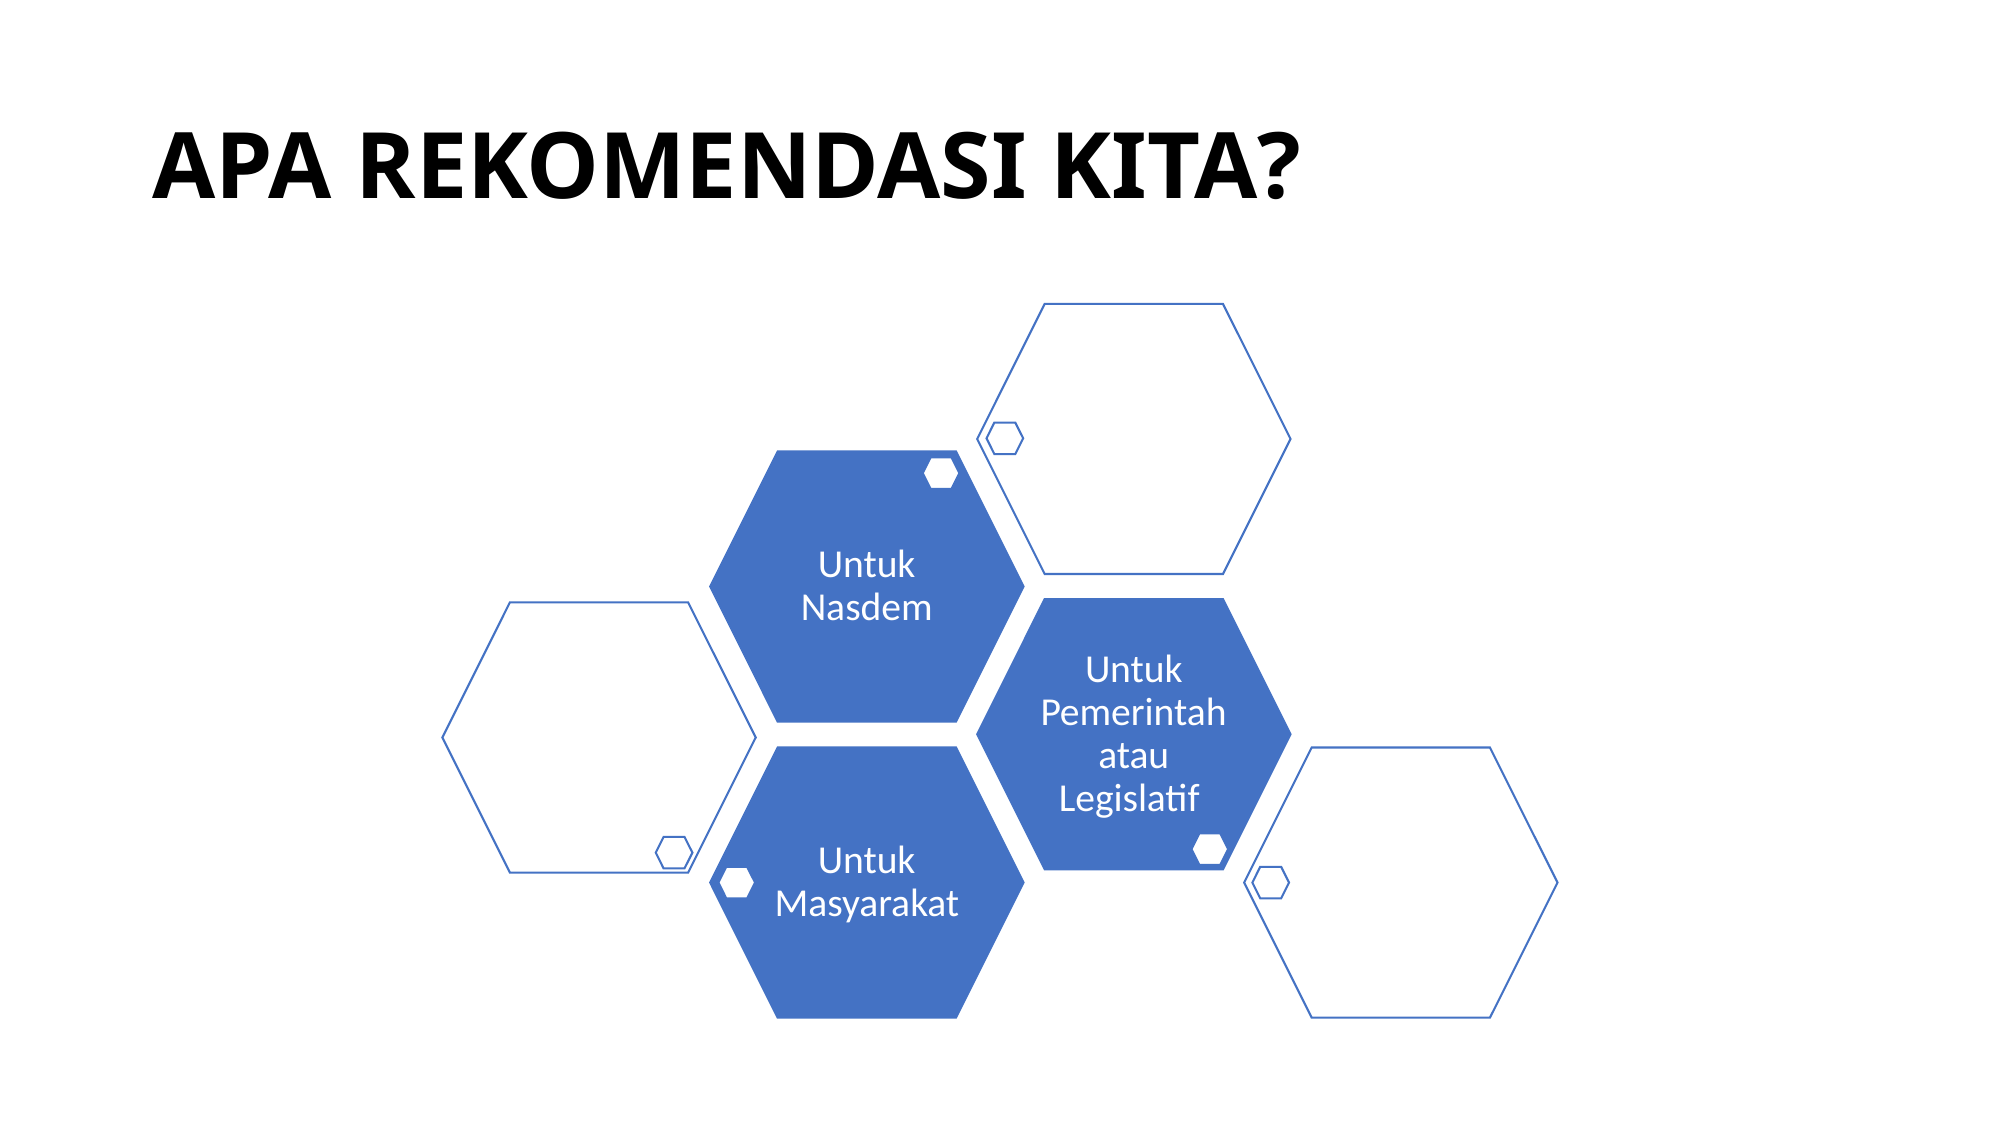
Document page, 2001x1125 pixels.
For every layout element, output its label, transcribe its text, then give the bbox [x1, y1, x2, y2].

title APA REKOMENDASI KITA? [137, 59, 1863, 278]
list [137, 303, 1863, 1018]
